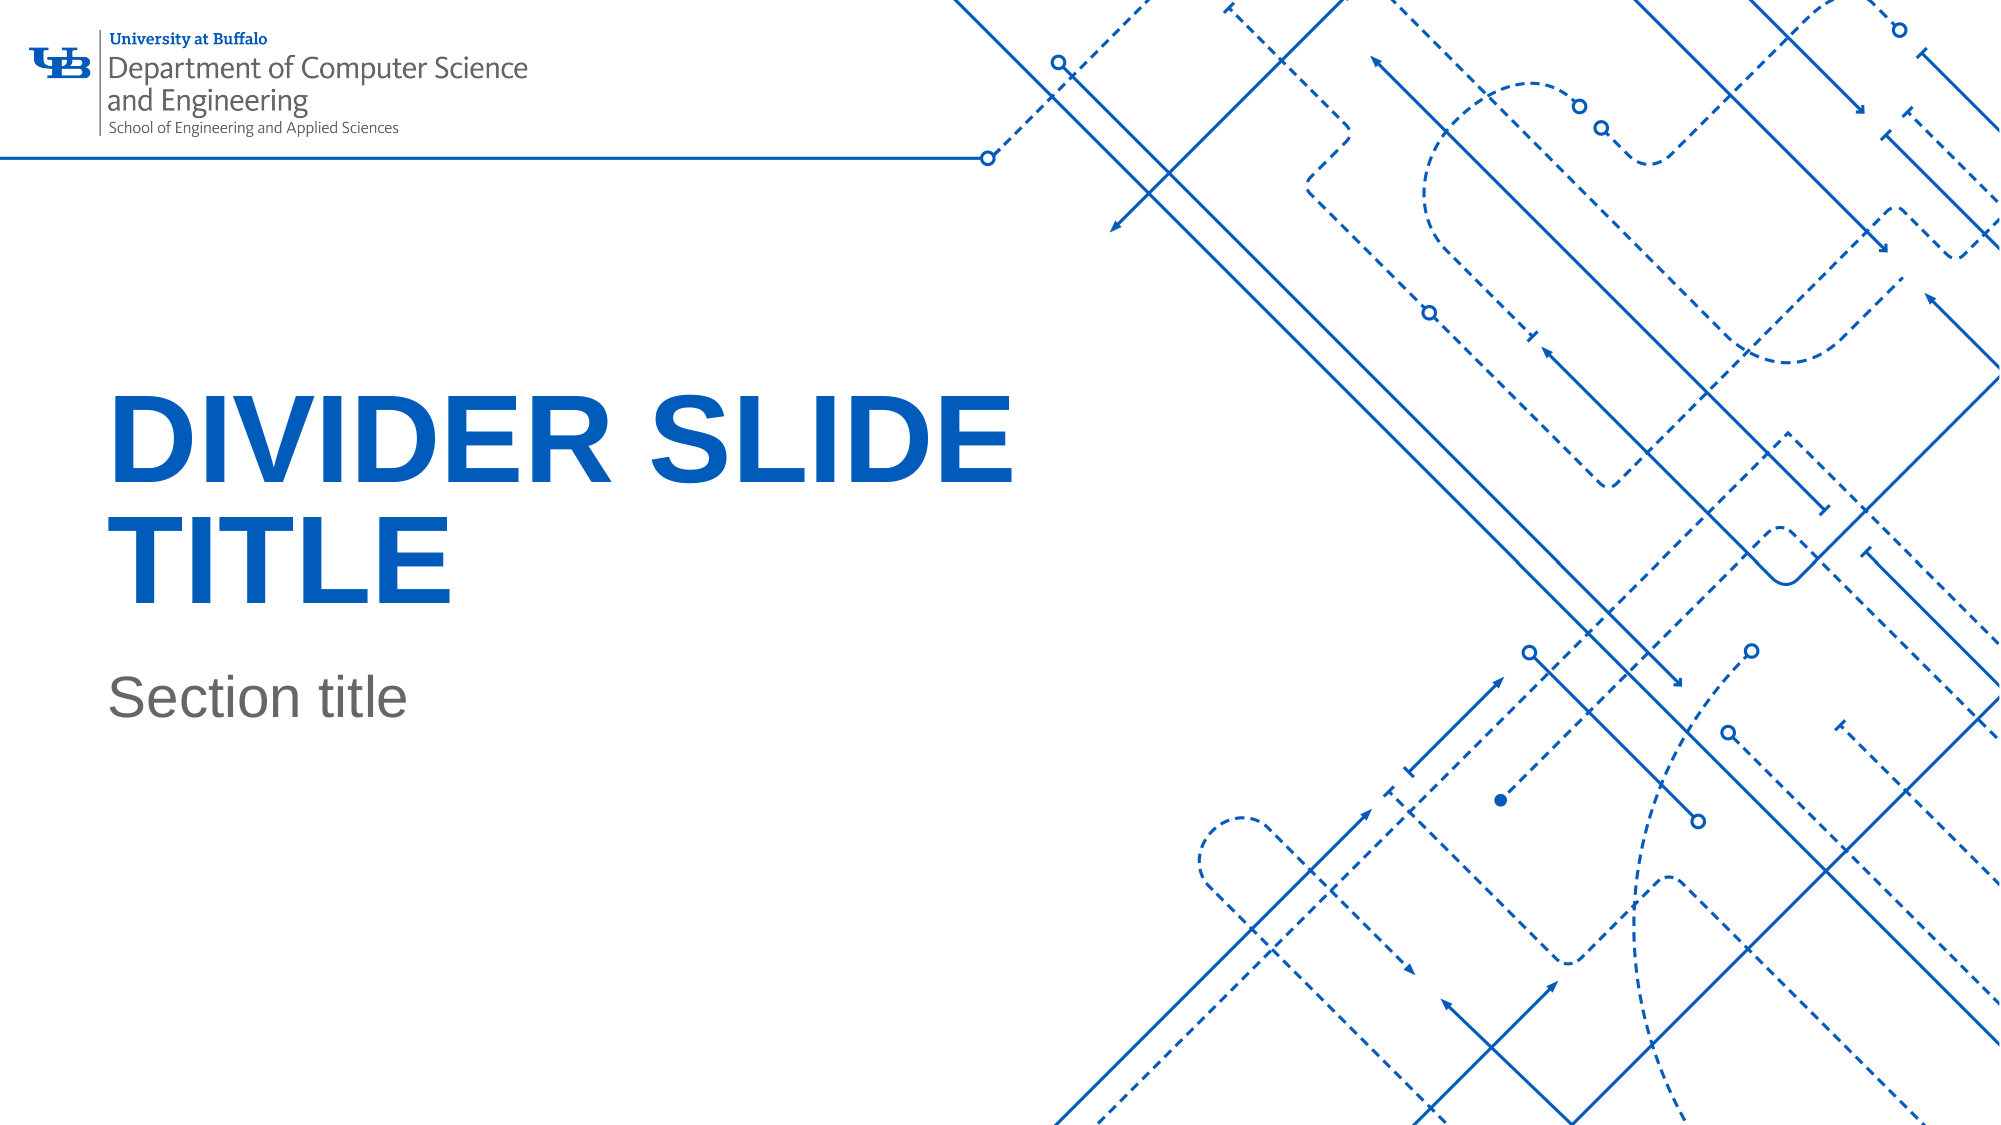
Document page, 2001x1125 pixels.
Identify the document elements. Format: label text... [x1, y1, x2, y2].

title Divider Slide Title [108, 244, 1197, 637]
picture [0, 0, 2000, 1125]
subtitle Section title [108, 651, 1197, 1015]
